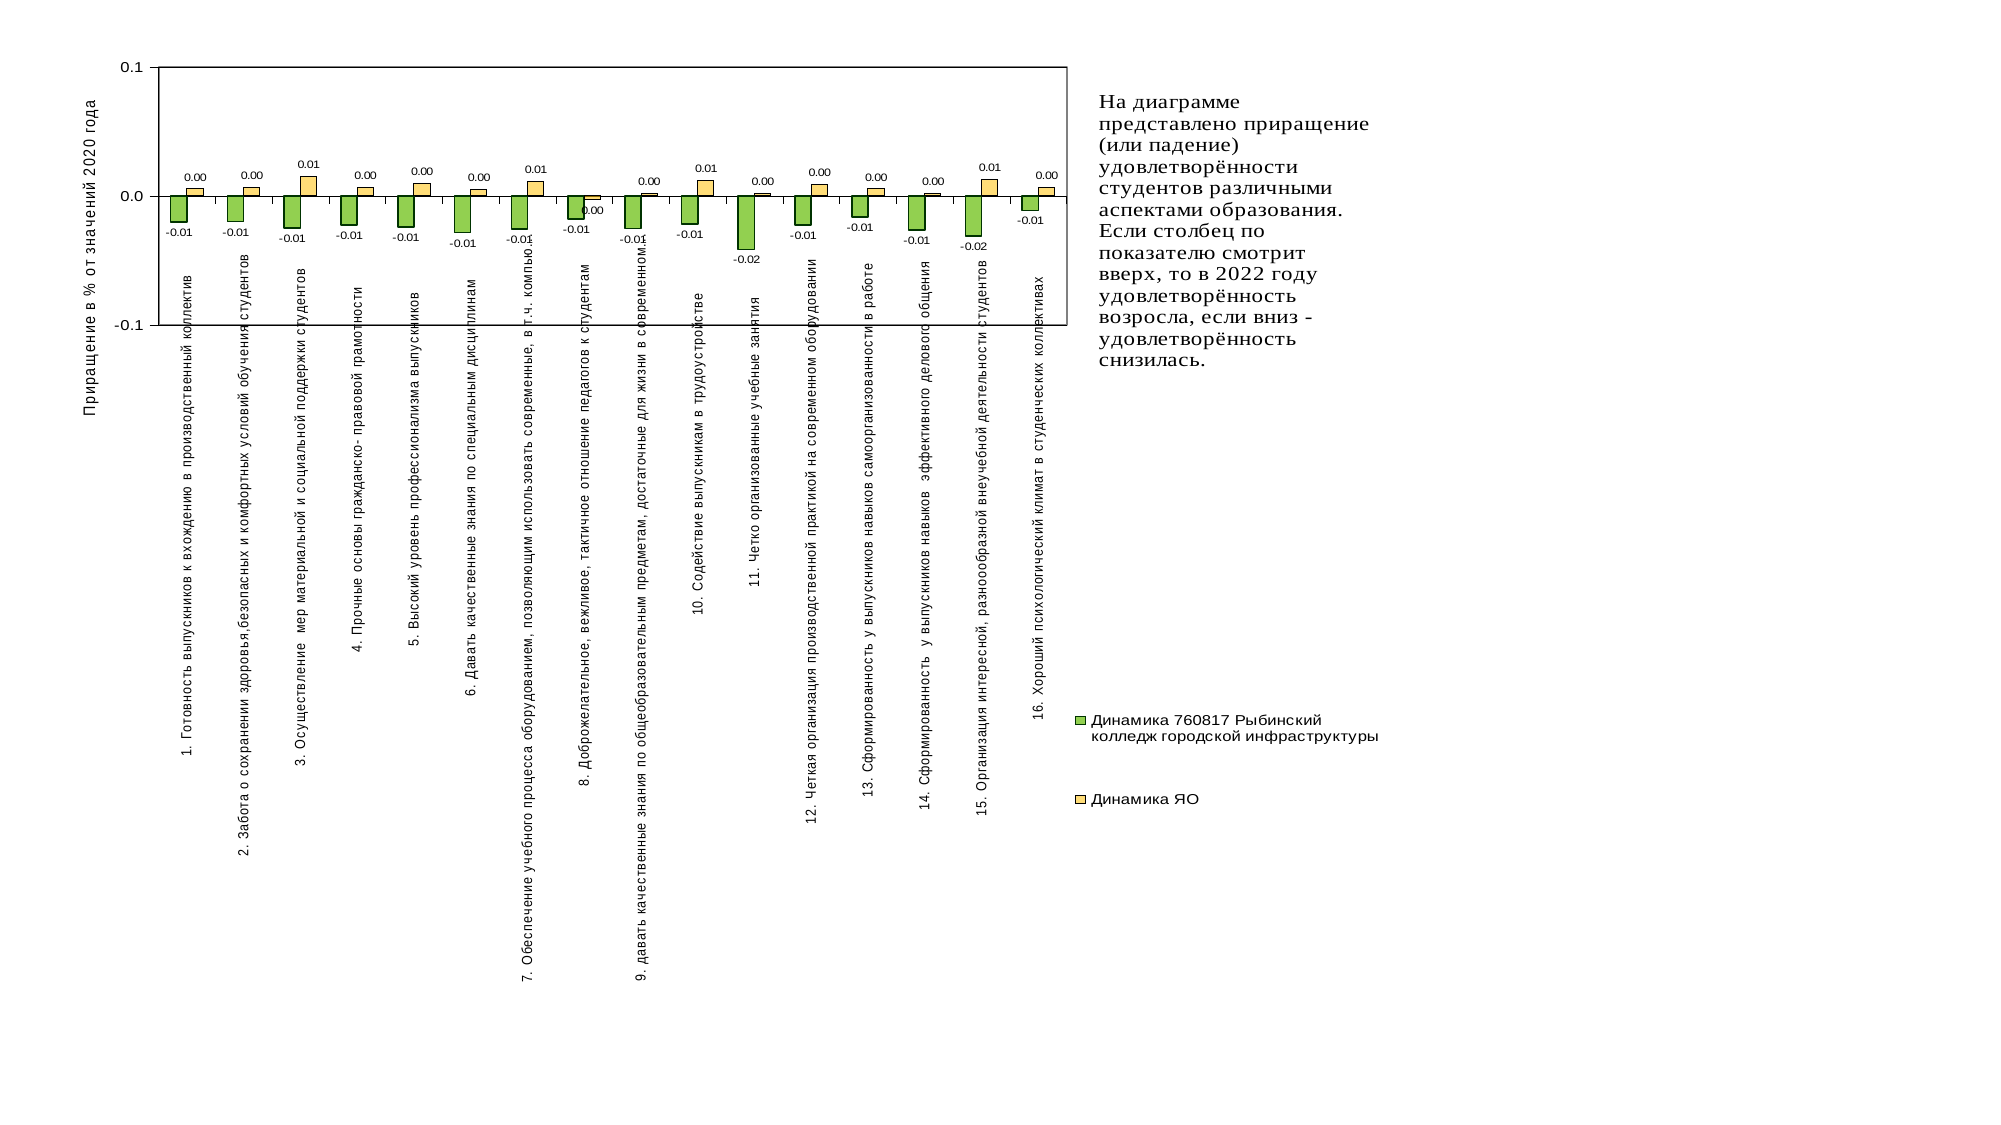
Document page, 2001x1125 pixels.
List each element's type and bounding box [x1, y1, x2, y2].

chart [59, 59, 1414, 983]
